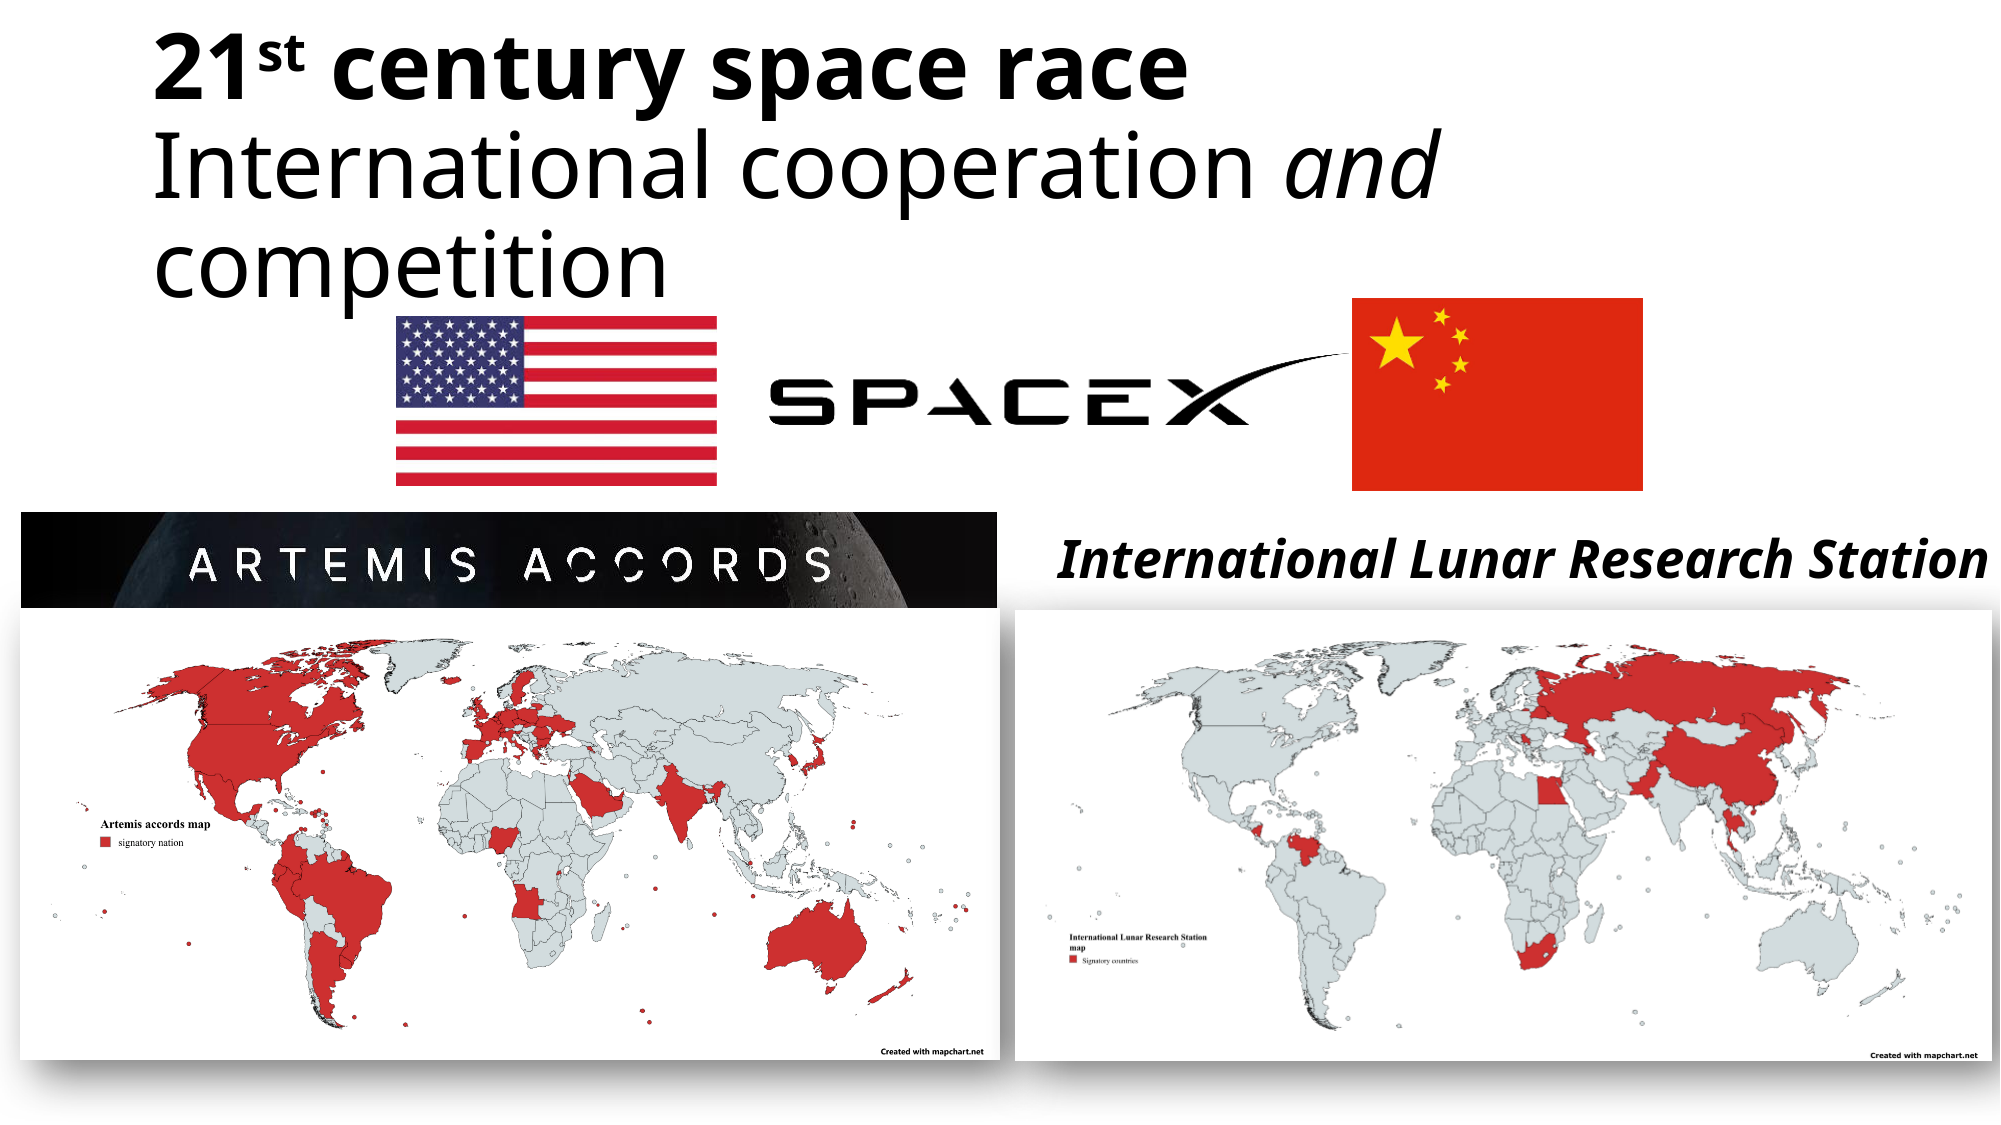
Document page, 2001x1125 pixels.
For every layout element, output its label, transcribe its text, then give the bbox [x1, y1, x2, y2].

list International Lunar Research Station [1043, 525, 2000, 596]
picture [20, 512, 1001, 1061]
picture [767, 297, 1644, 492]
title 21st century space race International cooperation and competition [137, 59, 1863, 278]
picture [1015, 609, 1992, 1061]
picture [396, 316, 718, 487]
